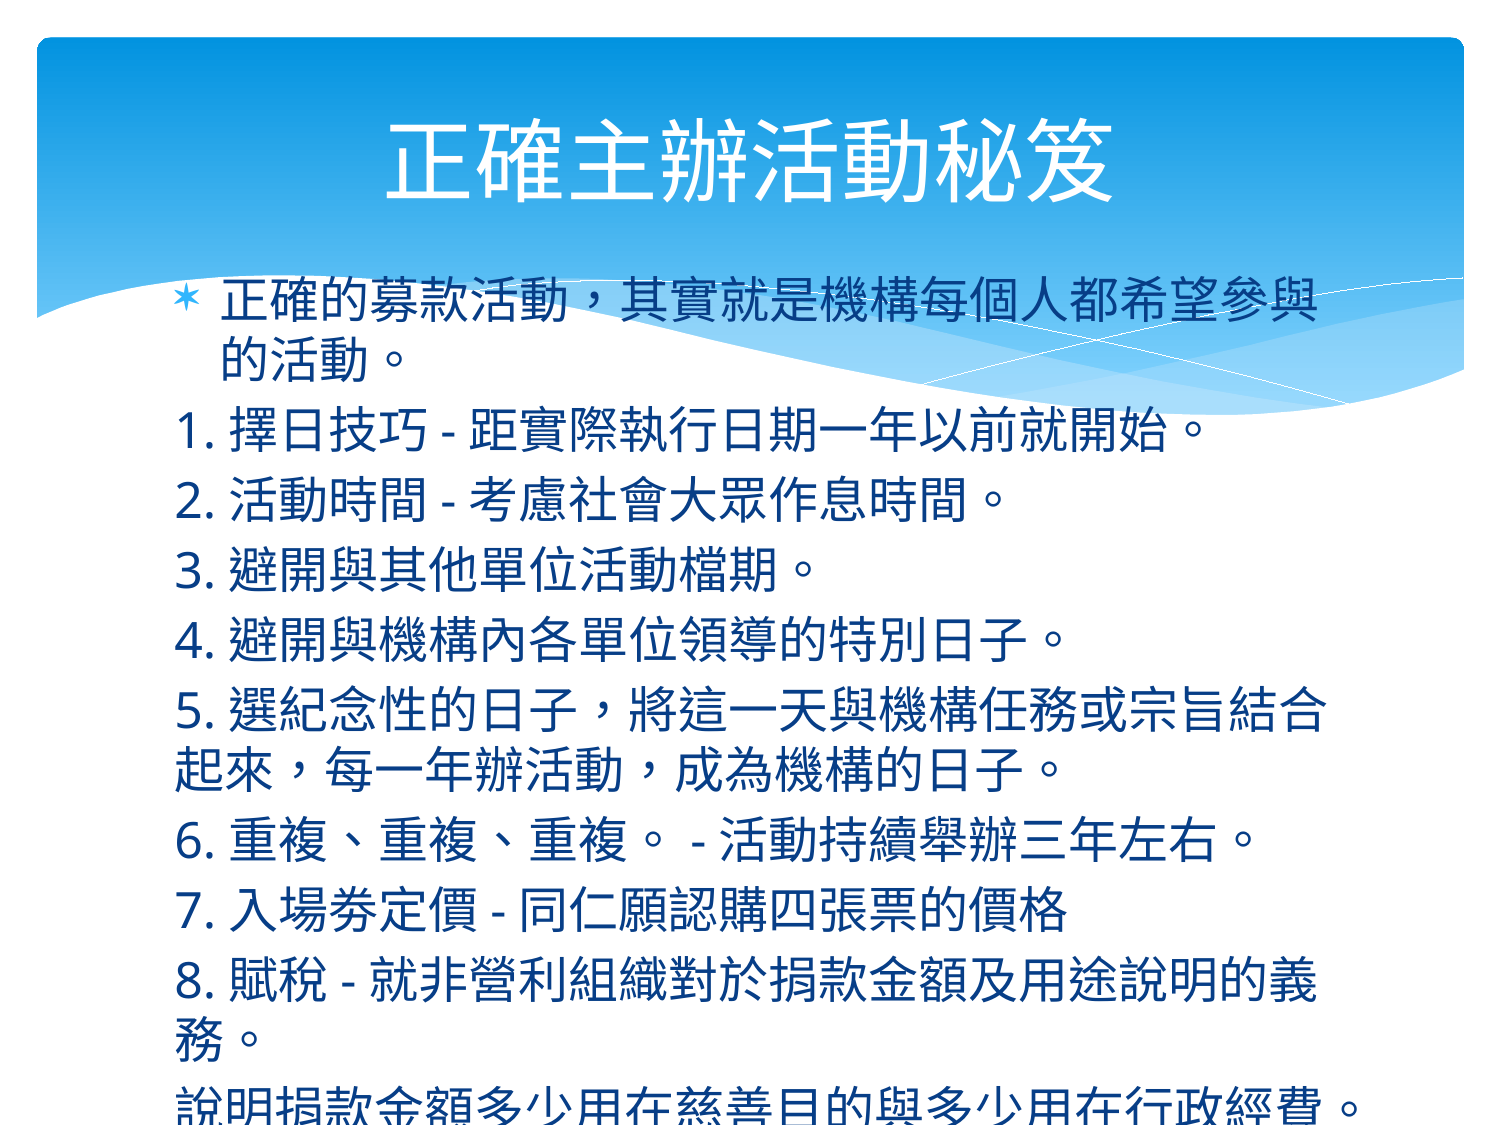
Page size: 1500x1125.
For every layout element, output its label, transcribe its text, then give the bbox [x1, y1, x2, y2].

list 正確的募款活動，其實就是機構每個人都希望參與的活動。 1.擇日技巧-距實際執行日期一年以前就開始。 2.活動時間-考慮社會大眾作息時間。 3.避開與其他單位活動檔期。 4.避開與機構內各單位領導的特別日子。 5.選紀念性的日子，將這一天與機構任務或宗旨結合起來，每一年辦活動，成為機構的日子。 6.重複、重複、重複。-活動持續舉辦三年左右。 7.入場劵定價-同仁願認購四張票的價格 8.賦稅-就非營利組織對於捐款金額及用途說明的義務。 說明捐款金額多少用在慈善目的與多少用在行政經費。 [159, 261, 1381, 1125]
title 正確主辦活動秘笈 [75, 55, 1425, 261]
